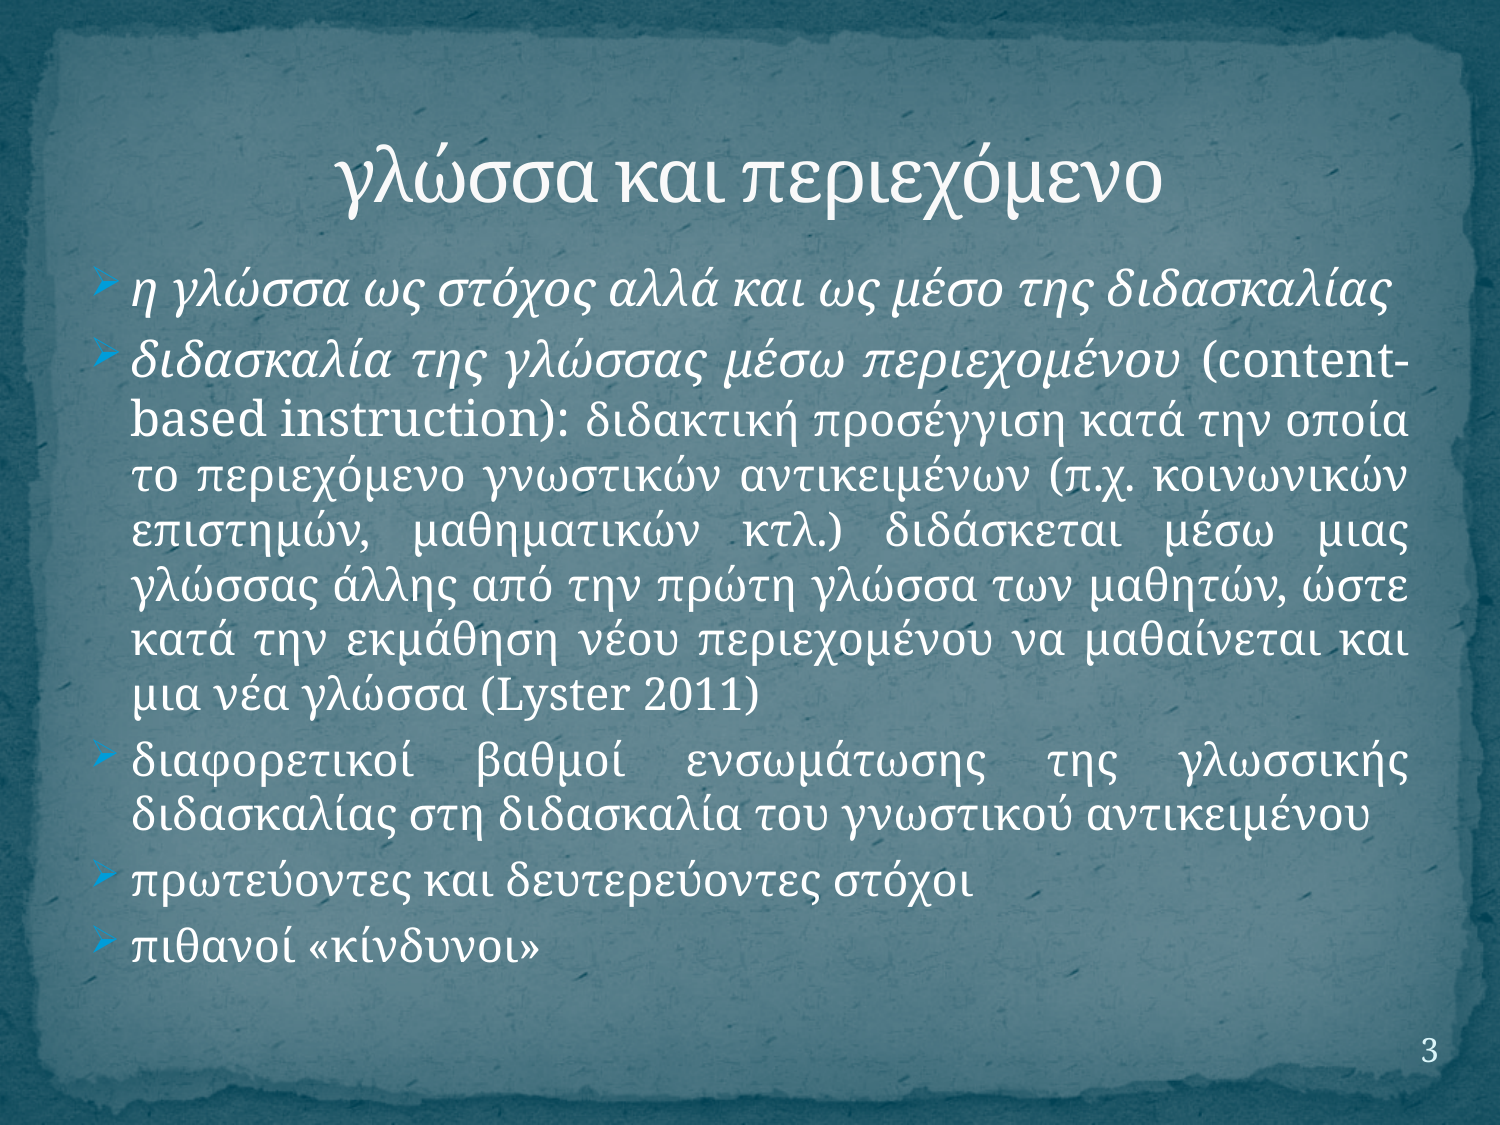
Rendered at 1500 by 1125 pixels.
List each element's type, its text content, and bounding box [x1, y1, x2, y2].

list η γλώσσα ως στόχος αλλά και ως μέσο της διδασκαλίας διδασκαλία της γλώσσας μέσω περιεχομένου (content-based instruction): διδακτική προσέγγιση κατά την οποία το περιεχόμενο γνωστικών αντικειμένων (π.χ. κοινωνικών επιστημών, μαθηματικών κτλ.) διδάσκεται μέσω μιας γλώσσας άλλης από την πρώτη γλώσσα των μαθητών, ώστε κατά την εκμάθηση νέου περιεχομένου να μαθαίνεται και μια νέα γλώσσα (Lyster 2011) διαφορετικοί βαθμοί ενσωμάτωσης της γλωσσικής διδασκαλίας στη διδασκαλία του γνωστικού αντικειμένου πρωτεύοντες και δευτερεύοντες στόχοι πιθανοί «κίνδυνοι» [75, 249, 1425, 1000]
title γλώσσα και περιεχόμενο [74, 24, 1425, 225]
slide_number 3 [1379, 1014, 1480, 1089]
